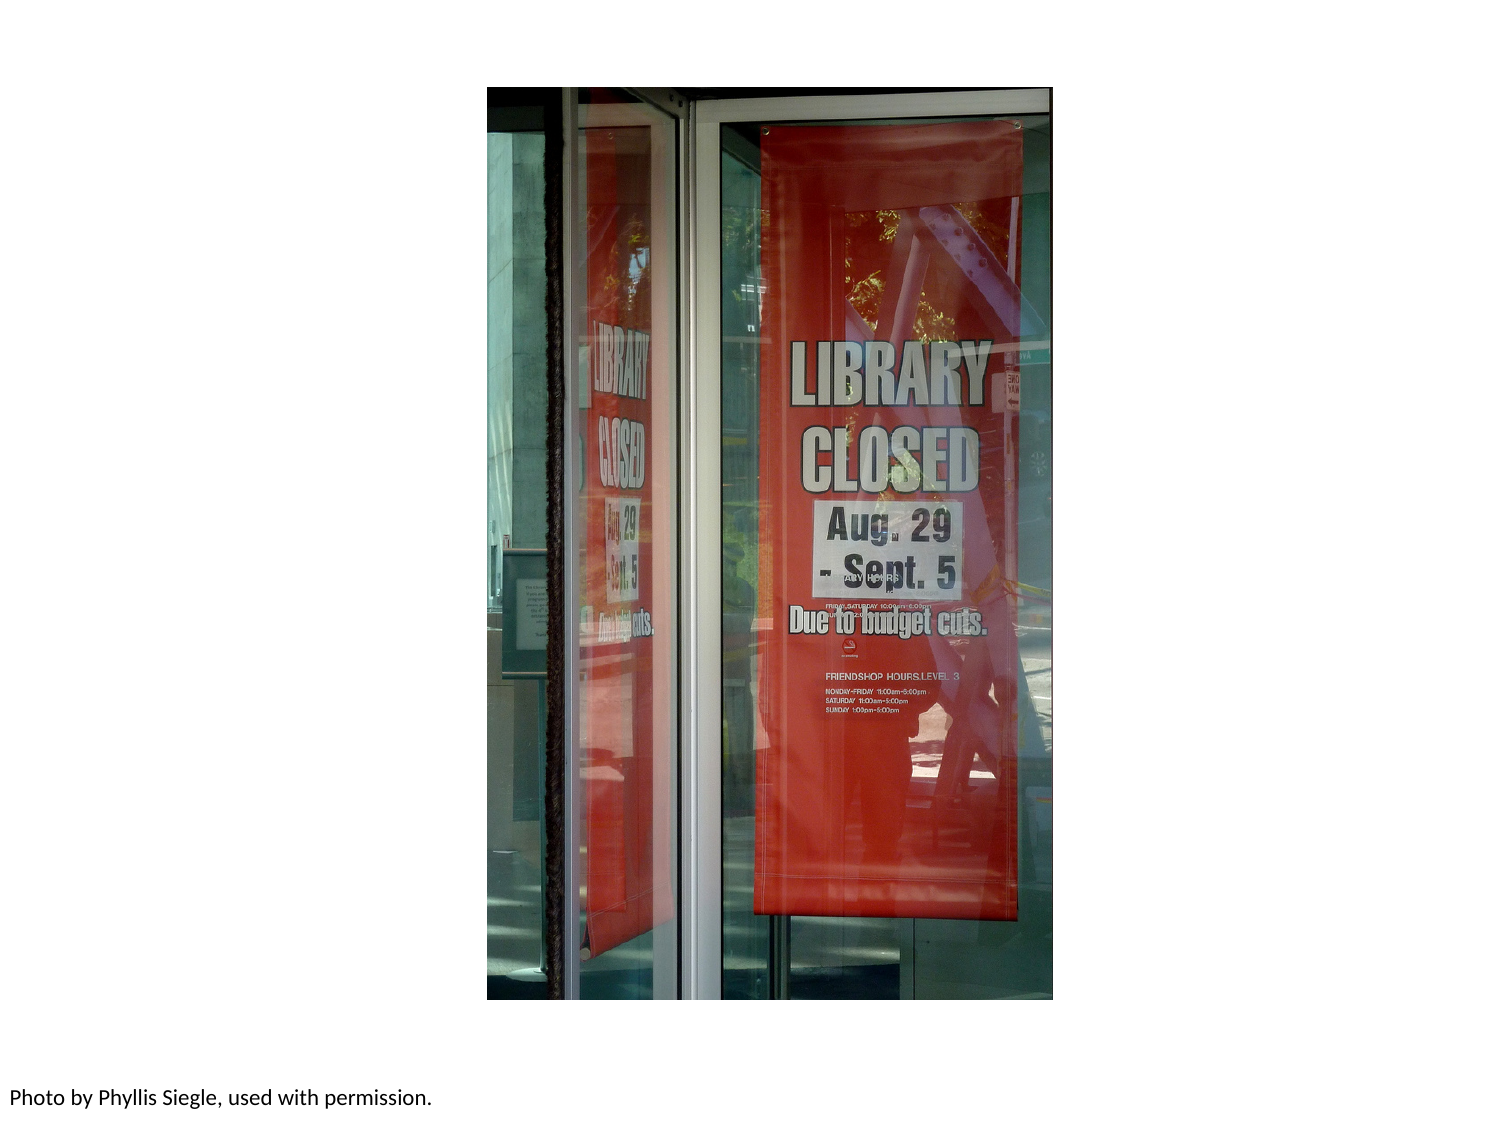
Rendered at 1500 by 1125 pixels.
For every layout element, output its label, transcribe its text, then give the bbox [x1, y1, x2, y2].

picture [487, 87, 1053, 1001]
text_box Photo by Phyllis Siegle, used with permission. [0, 1074, 449, 1118]
